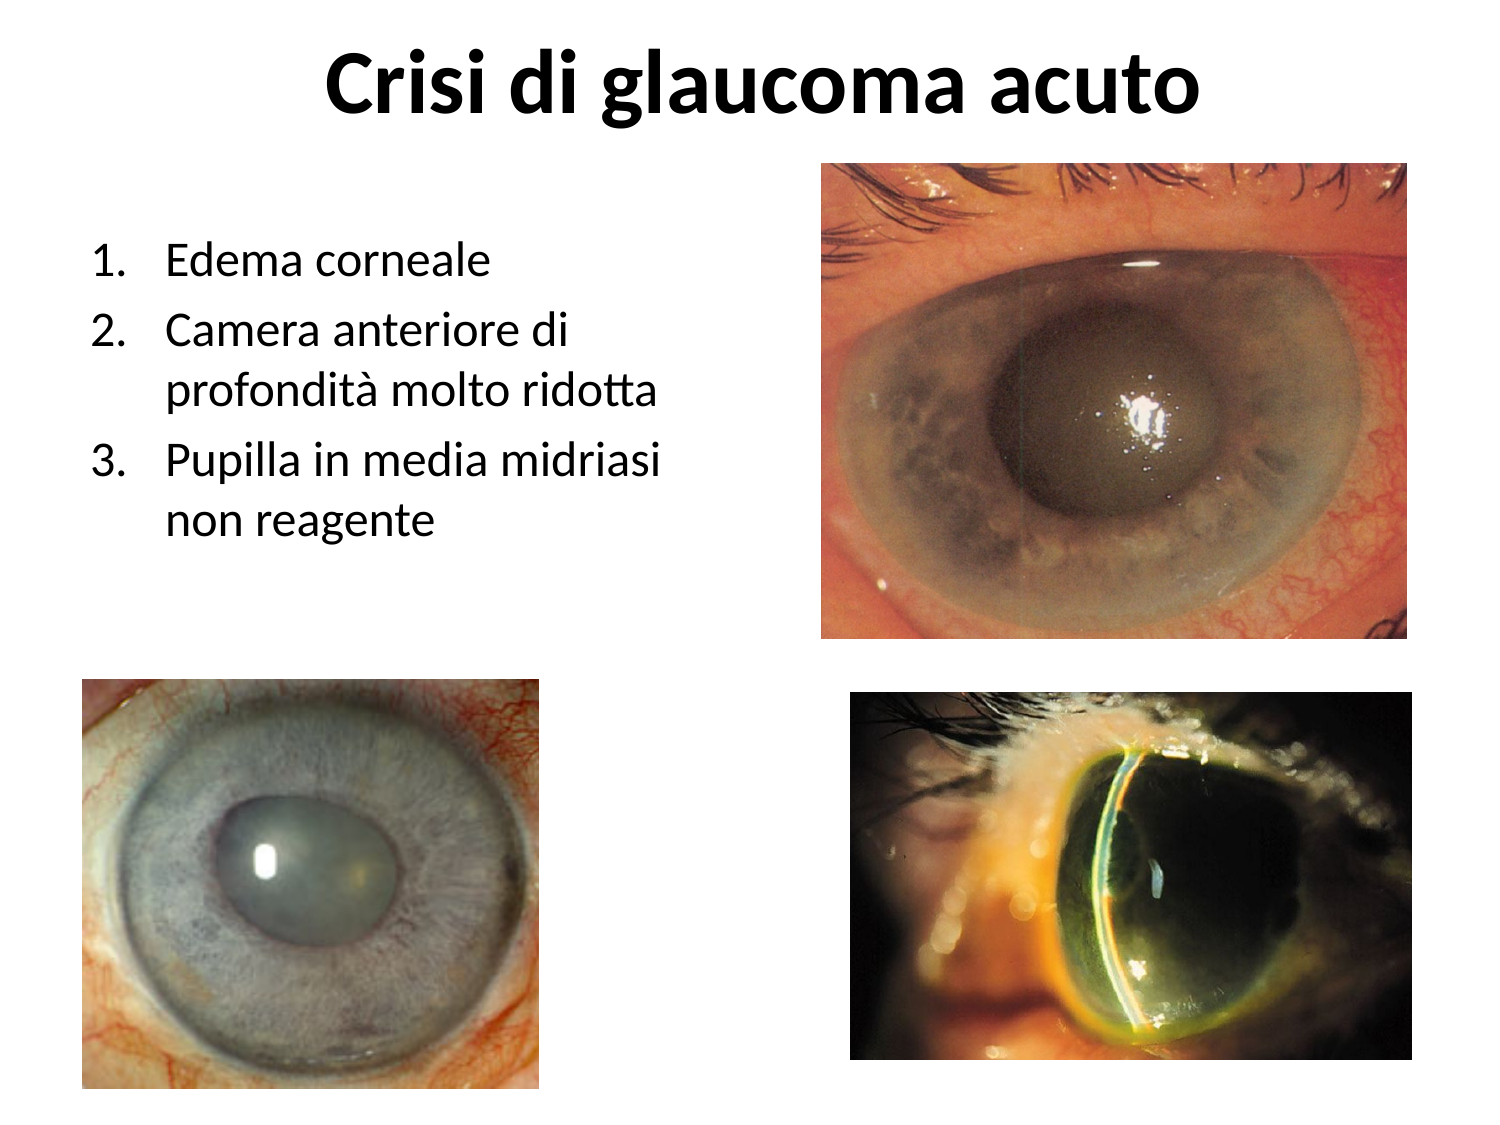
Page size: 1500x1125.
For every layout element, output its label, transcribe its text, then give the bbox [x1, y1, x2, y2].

list Edema corneale Camera anteriore di profondità molto ridotta Pupilla in media midriasi non reagente [75, 148, 738, 703]
picture [850, 692, 1412, 1060]
picture [821, 163, 1407, 640]
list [81, 679, 540, 1089]
title Crisi di glaucoma acuto [75, 0, 1454, 172]
